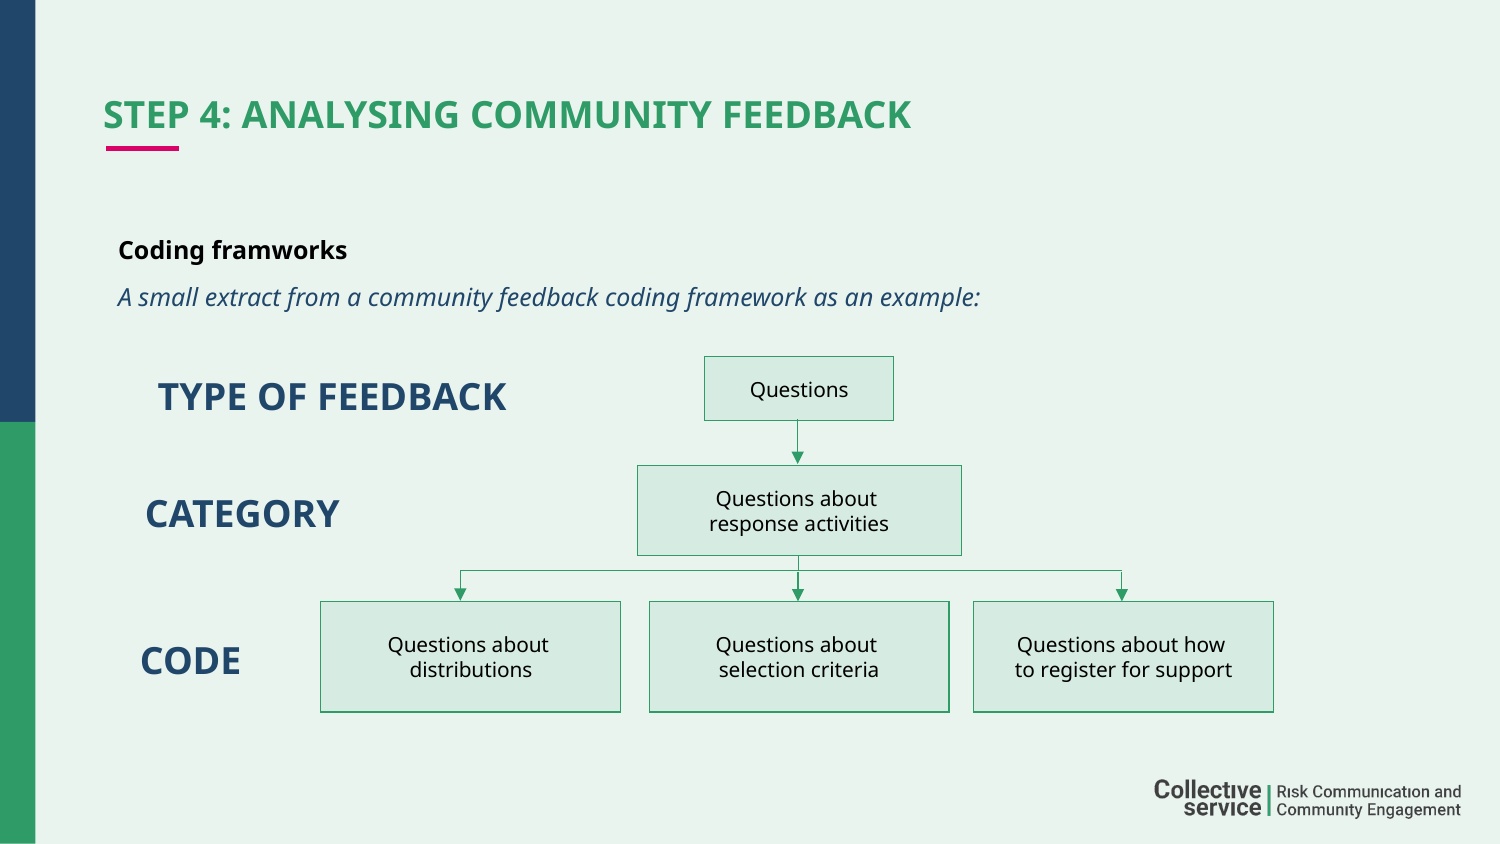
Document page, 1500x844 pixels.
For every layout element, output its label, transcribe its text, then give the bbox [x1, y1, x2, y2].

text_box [117, 356, 1274, 712]
title Step 4: Analysing community feedback [103, 88, 1397, 145]
list Coding framworks A small extract from a community feedback coding framework as an example: [103, 224, 1397, 760]
picture [1139, 774, 1470, 826]
